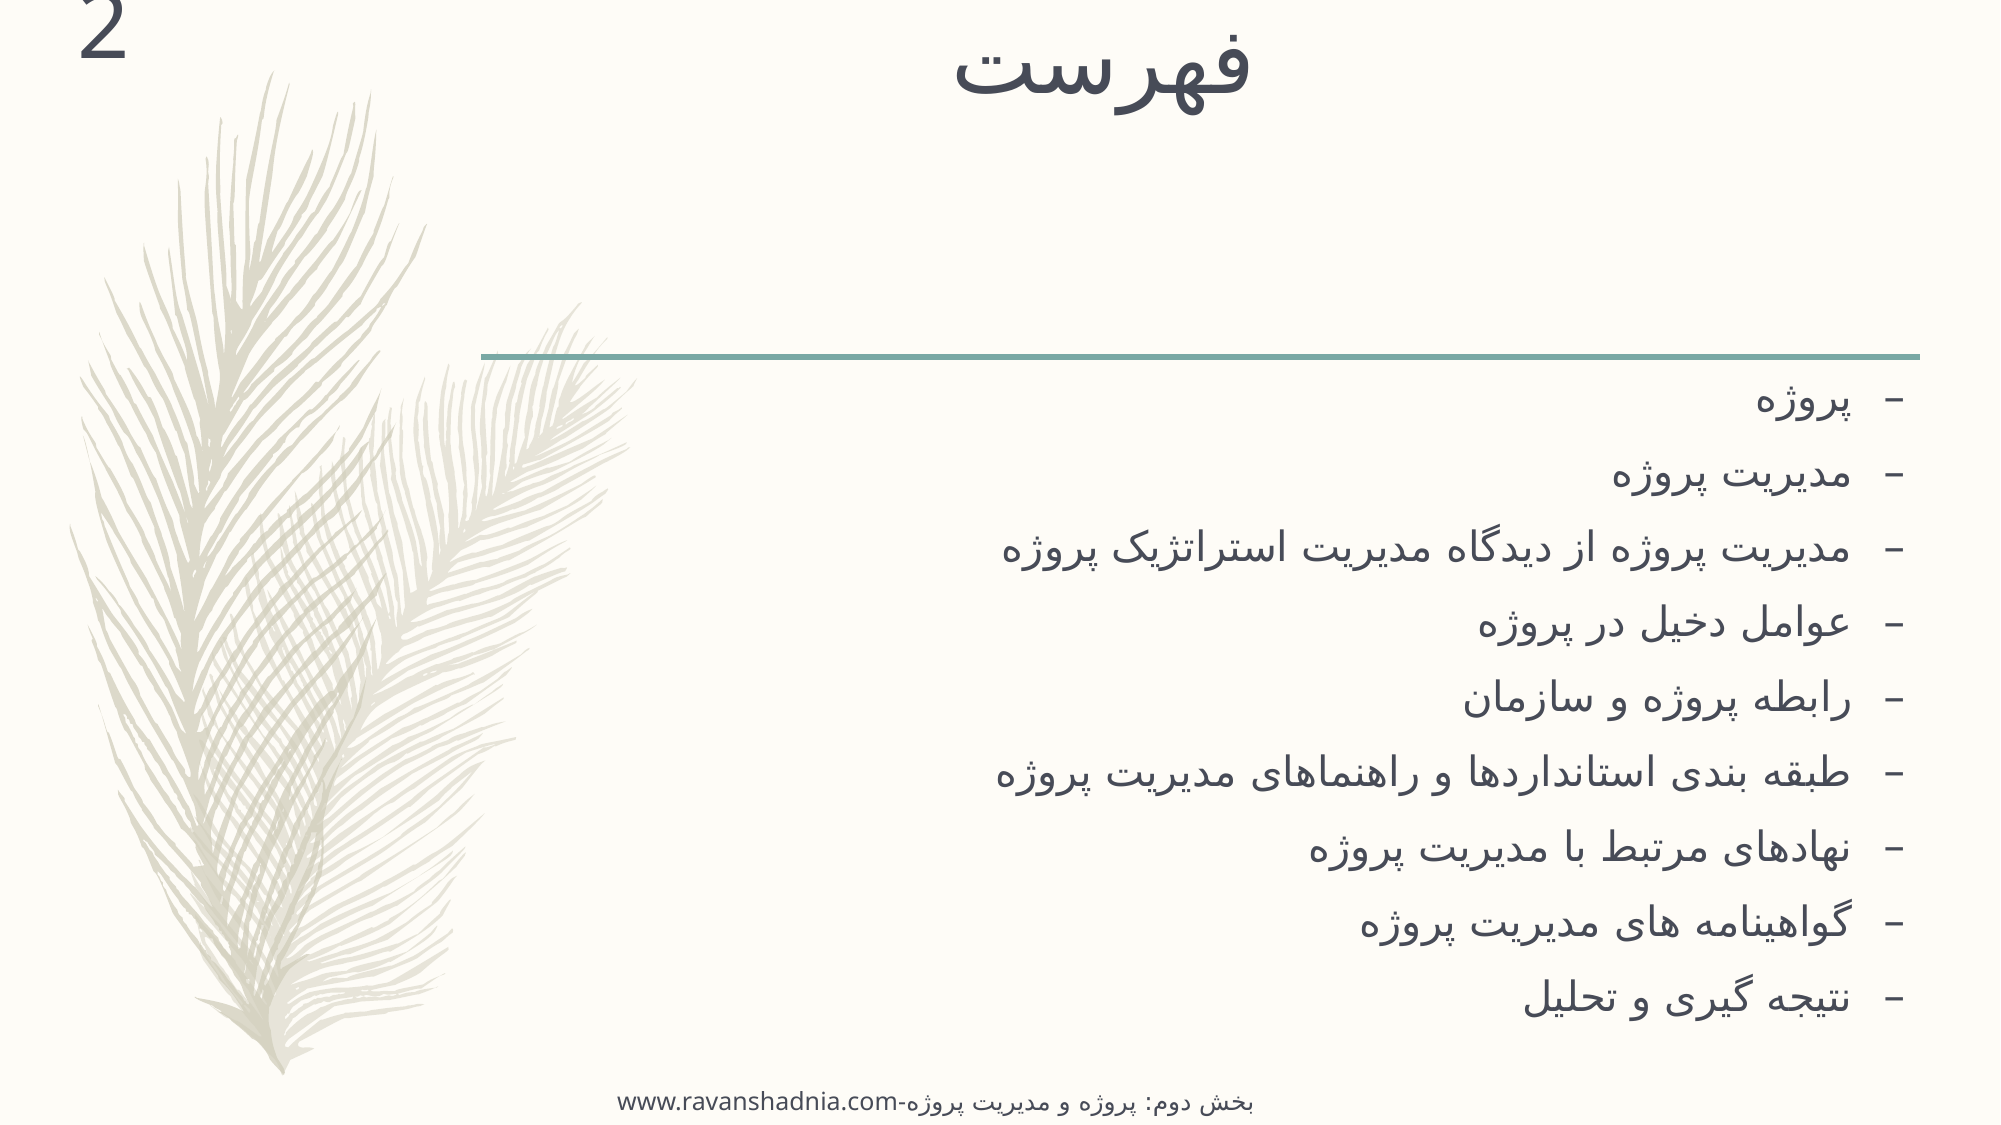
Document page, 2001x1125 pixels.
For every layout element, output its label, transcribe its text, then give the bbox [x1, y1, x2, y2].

list پروژه مدیریت پروژه مدیریت پروژه از دیدگاه مدیریت استراتژیک پروژه عوامل دخیل در پروژه رابطه پروژه و سازمان طبقه بندی استانداردها و راهنماهای مدیریت پروژه نهادهای مرتبط با مدیریت پروژه گواهینامه های مدیریت پروژه نتیجه گیری و تحلیل [0, 357, 1920, 1079]
slide_number 2 [0, 0, 145, 100]
footer www.ravanshadnia.com-بخش دوم: پروژه و مدیریت پروژه [471, 1078, 1401, 1122]
title فهرست [189, 0, 2000, 174]
